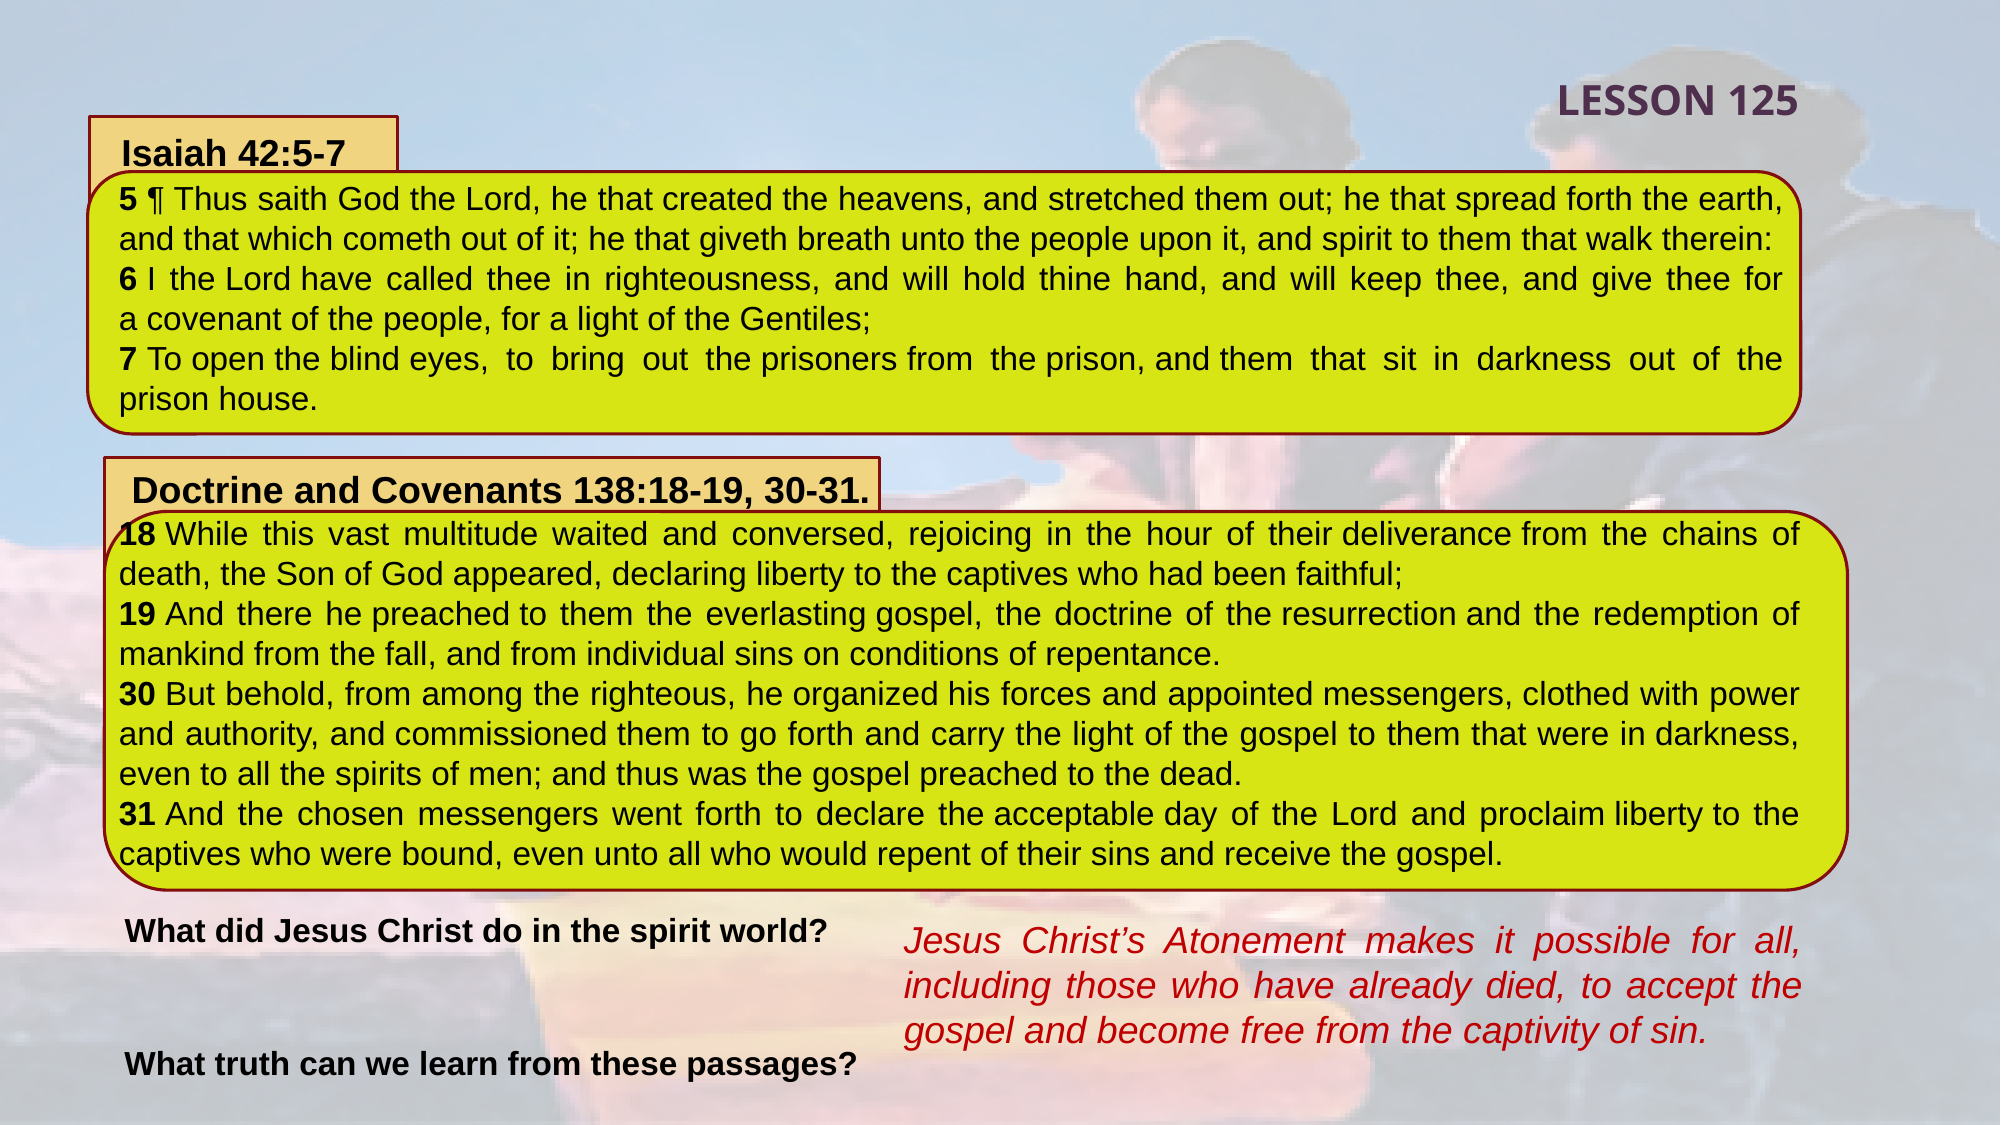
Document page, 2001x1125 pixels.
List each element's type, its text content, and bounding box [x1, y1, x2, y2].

text_box Jesus Christ’s Atonement makes it possible for all, including those who have already died, to accept the gospel and become free from the captivity of sin. [888, 908, 1818, 1058]
text_box LESSON 125 [1541, 66, 1818, 190]
text_box [130, 519, 1850, 892]
text_box 18 While this vast multitude waited and conversed, rejoicing in the hour of their deliverance from the chains of death, the Son of God appeared, declaring liberty to the captives who had been faithful; 19 And there he preached to them the everlasting gospel, the doctrine of the resurrection and the redemption of mankind from the fall, and from individual sins on conditions of repentance. 30 But behold, from among the righteous, he organized his forces and appointed messengers, clothed with power and authority, and commissioned them to go forth and carry the light of the gospel to them that were in darkness, even to all the spirits of men; and thus was the gospel preached to the dead. 31 And the chosen messengers went forth to declare the acceptable day of the Lord and proclaim liberty to the captives who were bound, even unto all who would repent of their sins and receive the gospel. [104, 505, 1818, 880]
text_box [86, 179, 1786, 436]
text_box 5 ¶ Thus saith God the Lord, he that created the heavens, and stretched them out; he that spread forth the earth, and that which cometh out of it; he that giveth breath unto the people upon it, and spirit to them that walk therein: 6 I the Lord have called thee in righteousness, and will hold thine hand, and will keep thee, and give thee for a covenant of the people, for a light of the Gentiles; 7 To open the blind eyes, to bring out the prisoners from the prison, and them that sit in darkness out of the prison house. [104, 170, 1801, 425]
text_box What did Jesus Christ do in the spirit world? [109, 902, 845, 957]
text_box Doctrine and Covenants 138:18-19, 30-31. [116, 459, 886, 505]
text_box [88, 115, 399, 199]
text_box Isaiah 42:5-7 [106, 122, 372, 170]
text_box [103, 456, 881, 562]
text_box What truth can we learn from these passages? [109, 1034, 875, 1090]
